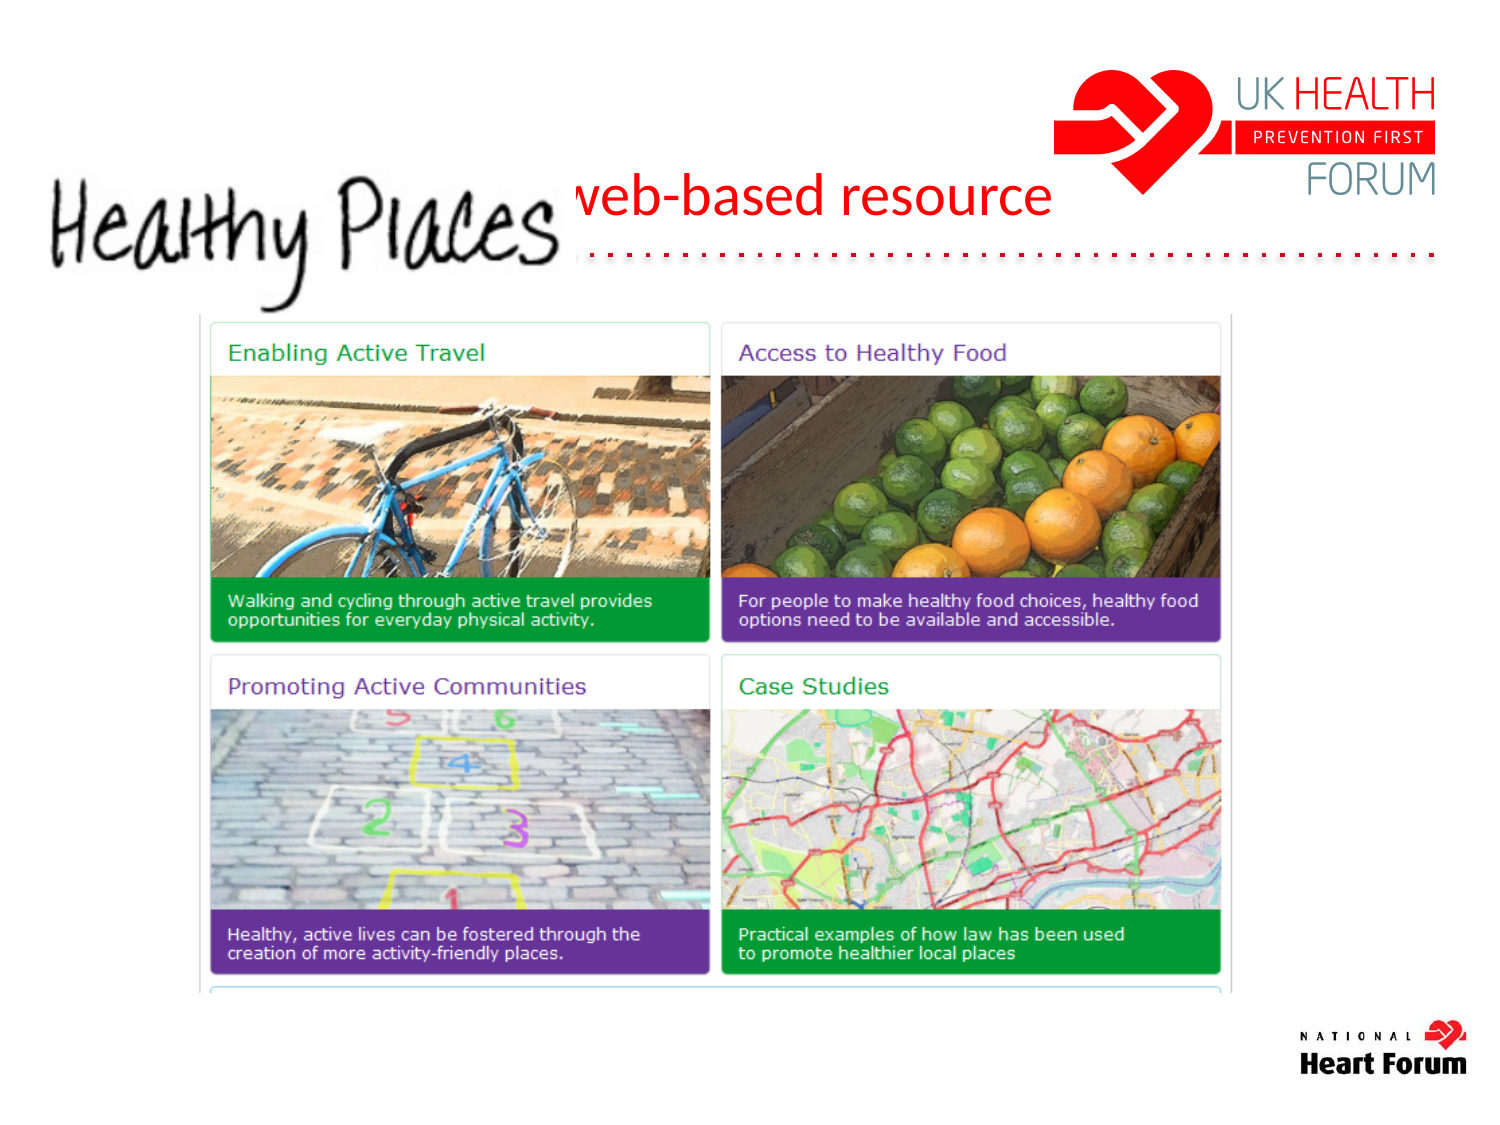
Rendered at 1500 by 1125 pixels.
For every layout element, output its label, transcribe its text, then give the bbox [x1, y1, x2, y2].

picture [1054, 69, 1435, 195]
picture [1293, 1011, 1472, 1084]
title web-based resource [579, 155, 1292, 319]
picture [0, 148, 1240, 994]
